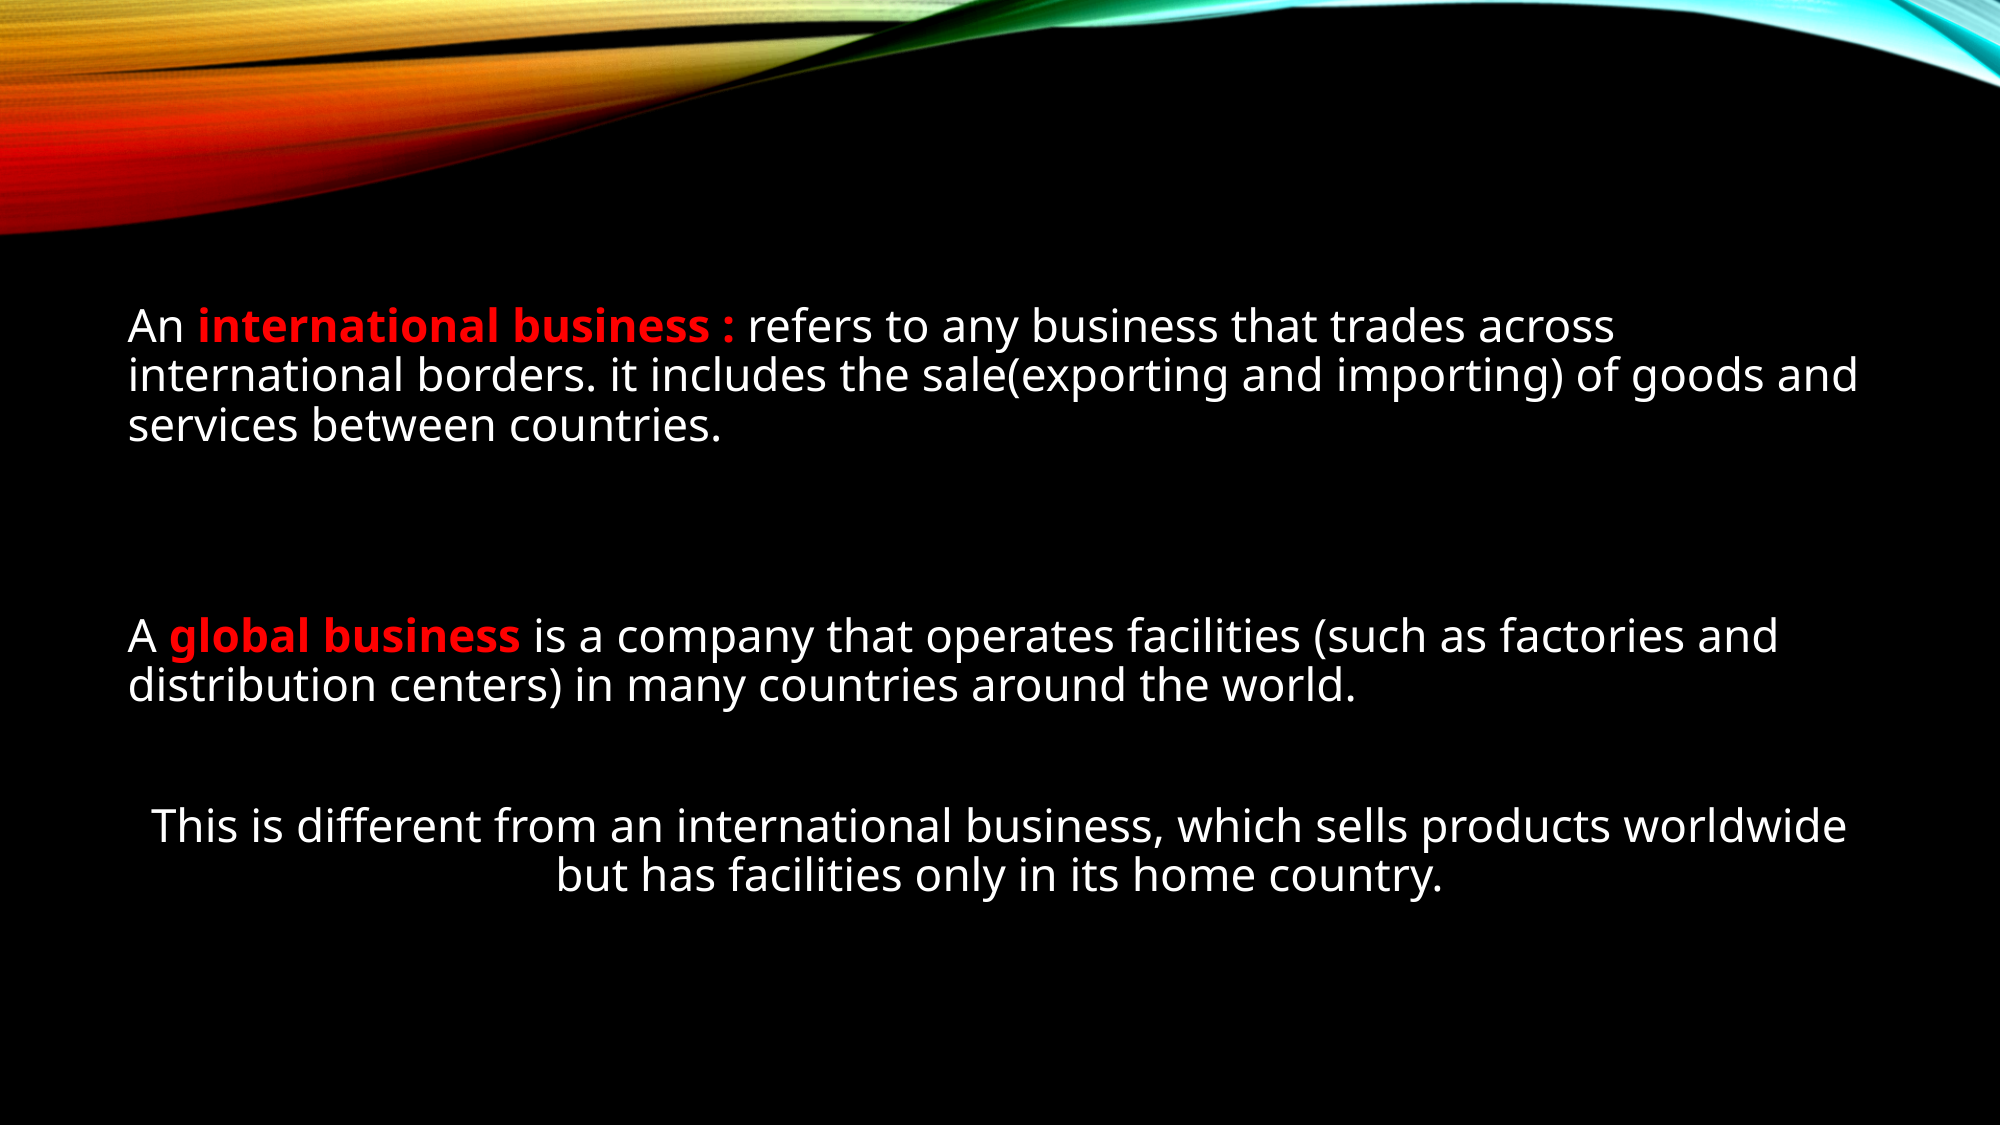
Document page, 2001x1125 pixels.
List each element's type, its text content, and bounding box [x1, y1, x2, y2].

list An international business : refers to any business that trades across international borders. it includes the sale(exporting and importing) of goods and services between countries. A global business is a company that operates facilities (such as factories and distribution centers) in many countries around the world. This is different from an international business, which sells products worldwide but has facilities only in its home country. [112, 295, 1888, 1021]
picture [0, 0, 2000, 237]
